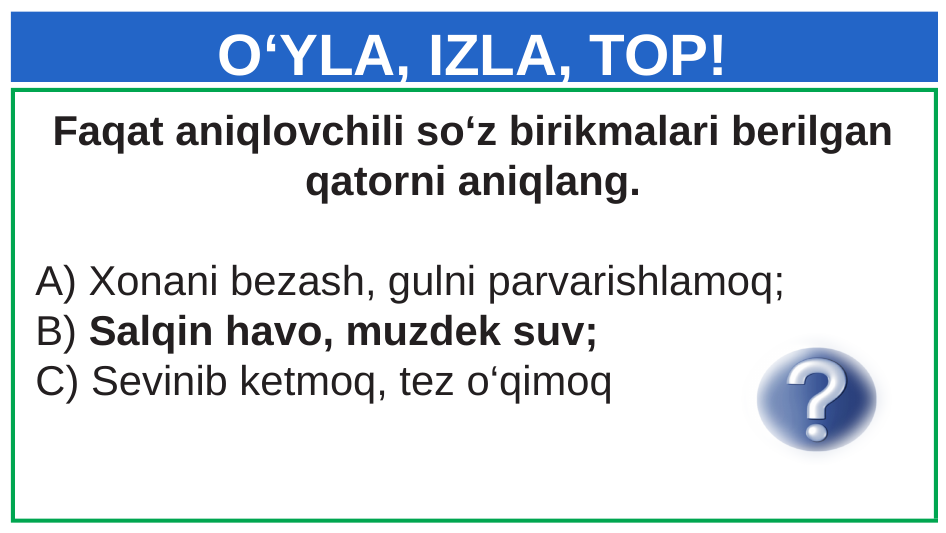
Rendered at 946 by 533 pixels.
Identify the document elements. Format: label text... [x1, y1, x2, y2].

title O‘YLA, IZLA, TOP! [49, 16, 897, 88]
picture [735, 328, 898, 470]
list Faqat aniqlovchili so‘z birikmalari berilgan qatorni aniqlang. A) Xonani bezash, gulni parvarishlamoq; B) Salqin havo, muzdek suv; C) Sevinib ketmoq, tez o‘qimoq [35, 103, 911, 407]
